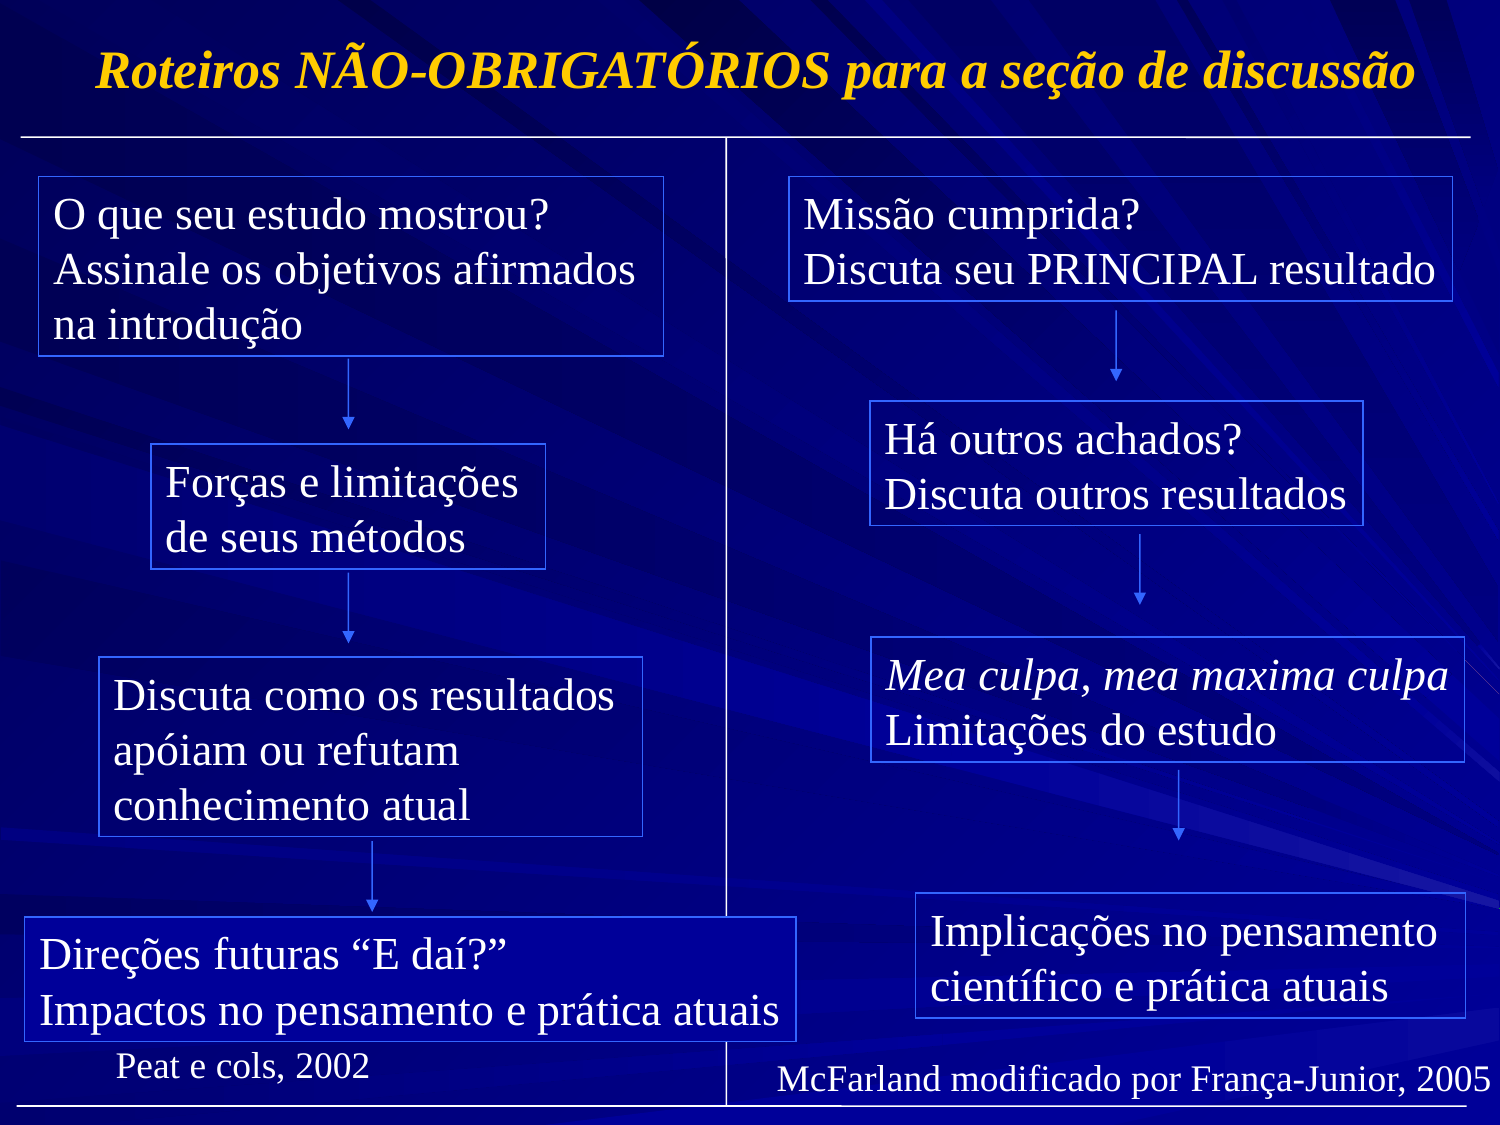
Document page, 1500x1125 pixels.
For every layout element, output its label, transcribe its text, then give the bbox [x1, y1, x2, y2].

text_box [784, 176, 1457, 382]
text_box Direções futuras “E daí?” Impactos no pensamento e prática atuais [24, 916, 796, 1042]
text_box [868, 400, 1364, 606]
text_box McFarland modificado por França-Junior, 2005 [761, 1046, 1500, 1107]
text_box Roteiros NÃO-OBRIGATÓRIOS para a seção de discussão [80, 27, 1500, 107]
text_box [37, 176, 665, 430]
text_box Peat e cols, 2002 [100, 1033, 386, 1094]
text_box Implicações no pensamento científico e prática atuais [915, 893, 1466, 1018]
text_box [869, 636, 1466, 841]
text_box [97, 656, 644, 913]
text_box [149, 444, 547, 644]
